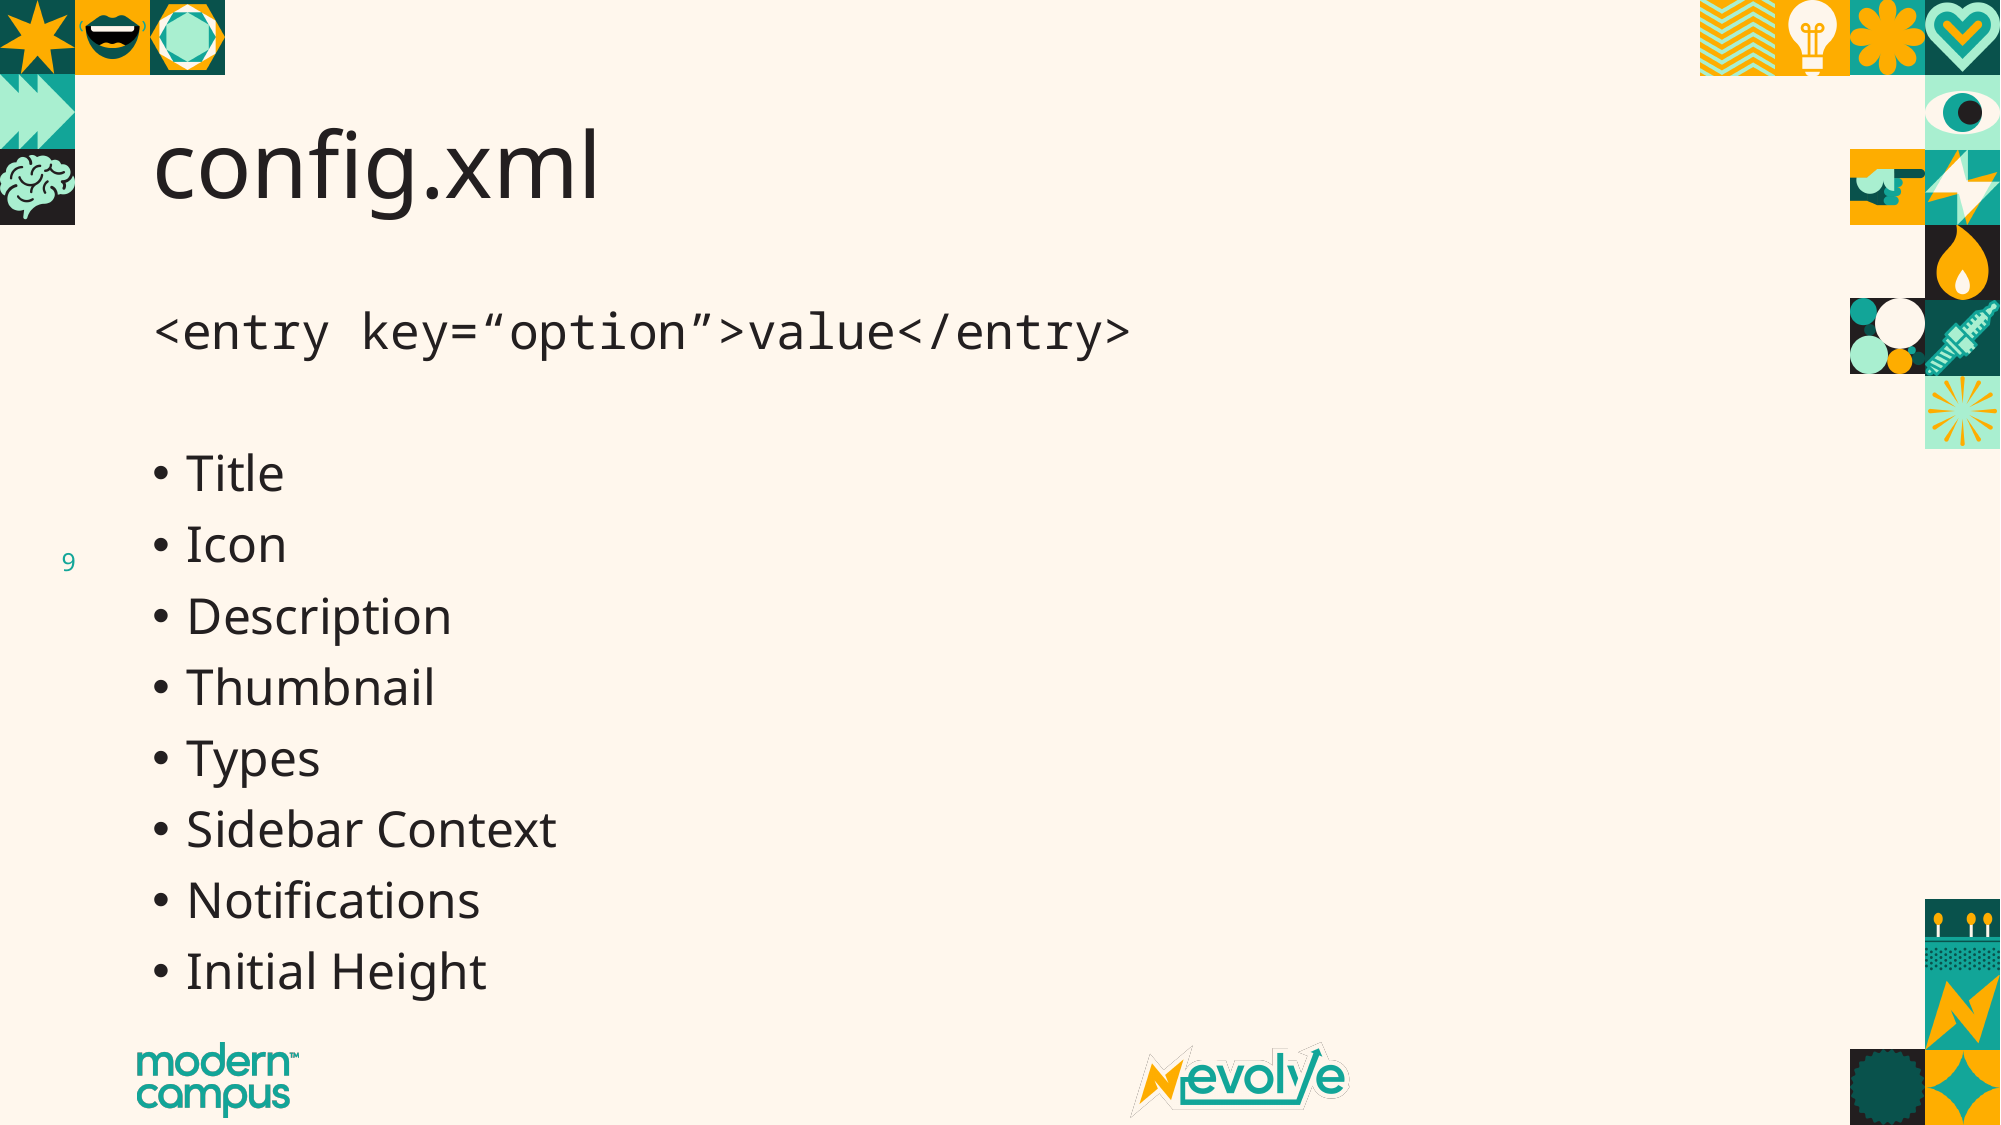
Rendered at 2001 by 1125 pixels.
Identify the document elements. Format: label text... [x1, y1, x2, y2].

title config.xml [137, 59, 1863, 278]
picture [137, 1042, 299, 1118]
picture [1850, 899, 2000, 1125]
picture [1130, 1042, 1350, 1118]
picture [0, 0, 225, 225]
picture [1700, 0, 2000, 449]
list <entry key=“option”>value</entry> Title Icon Description Thumbnail Types Sidebar Context Notifications Initial Height [137, 299, 1863, 1014]
